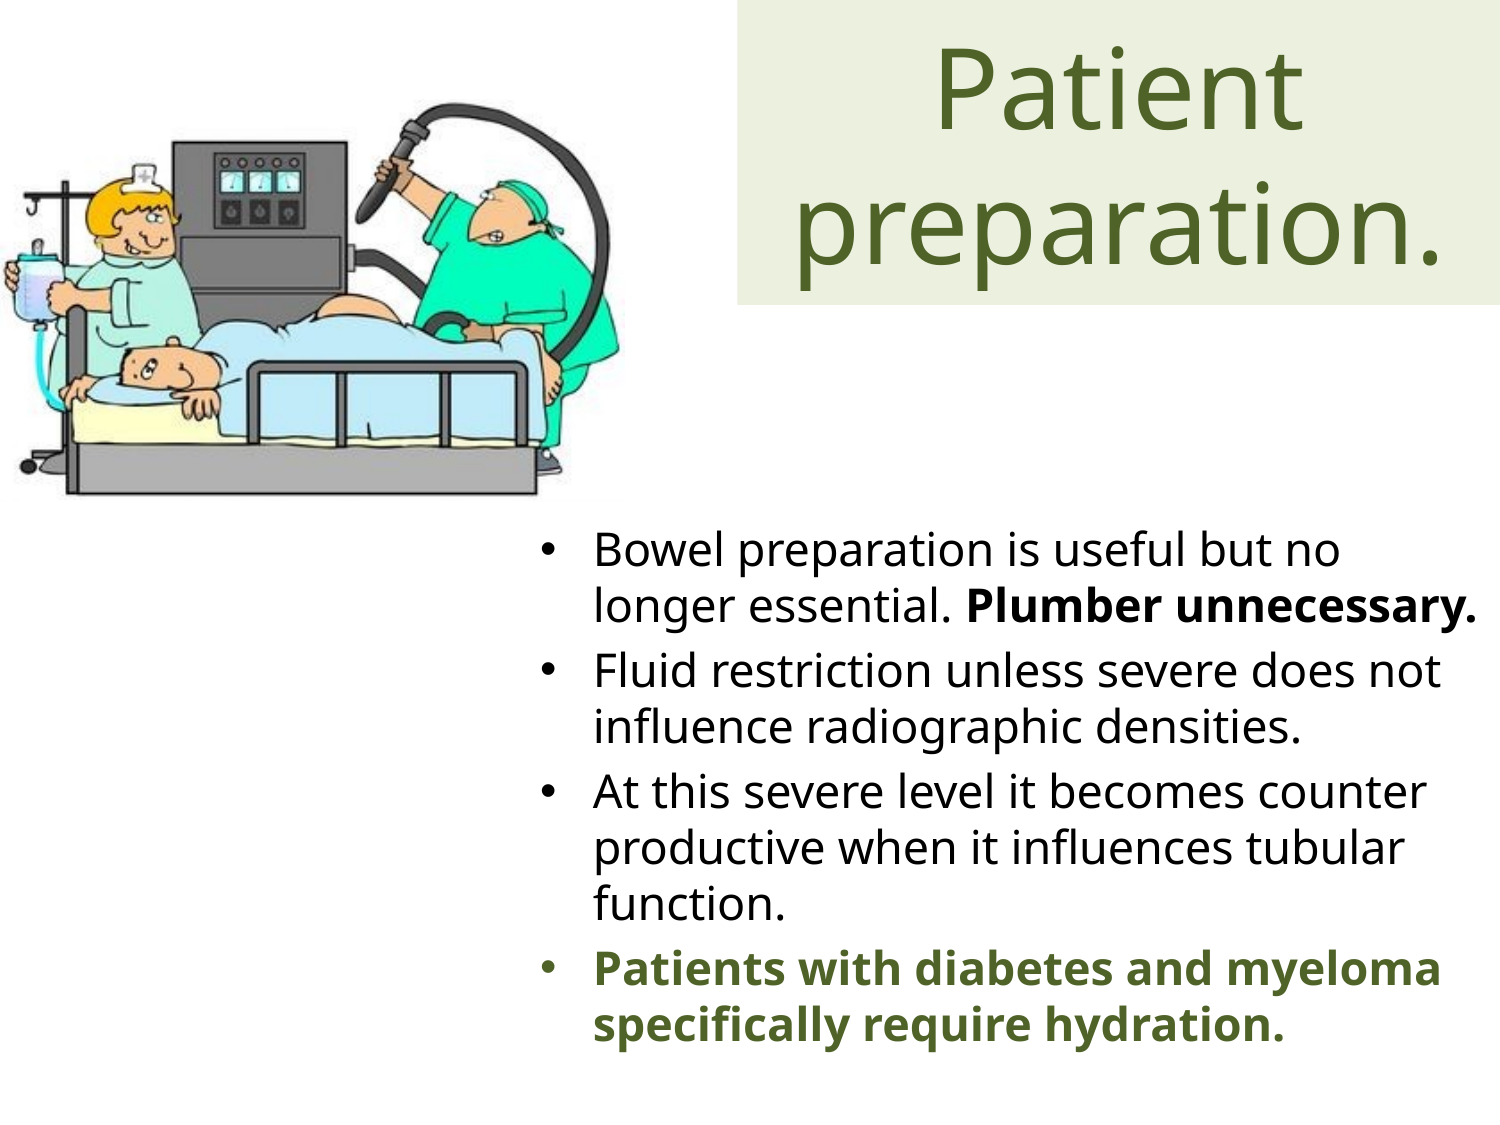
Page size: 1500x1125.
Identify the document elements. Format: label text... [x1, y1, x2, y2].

picture [0, 99, 626, 502]
title Patient preparation. [737, 0, 1500, 305]
list Bowel preparation is useful but no longer essential. Plumber unnecessary. Fluid restriction unless severe does not influence radiographic densities. At this severe level it becomes counter productive when it influences tubular function. Patients with diabetes and myeloma specifically require hydration. [525, 512, 1500, 1080]
